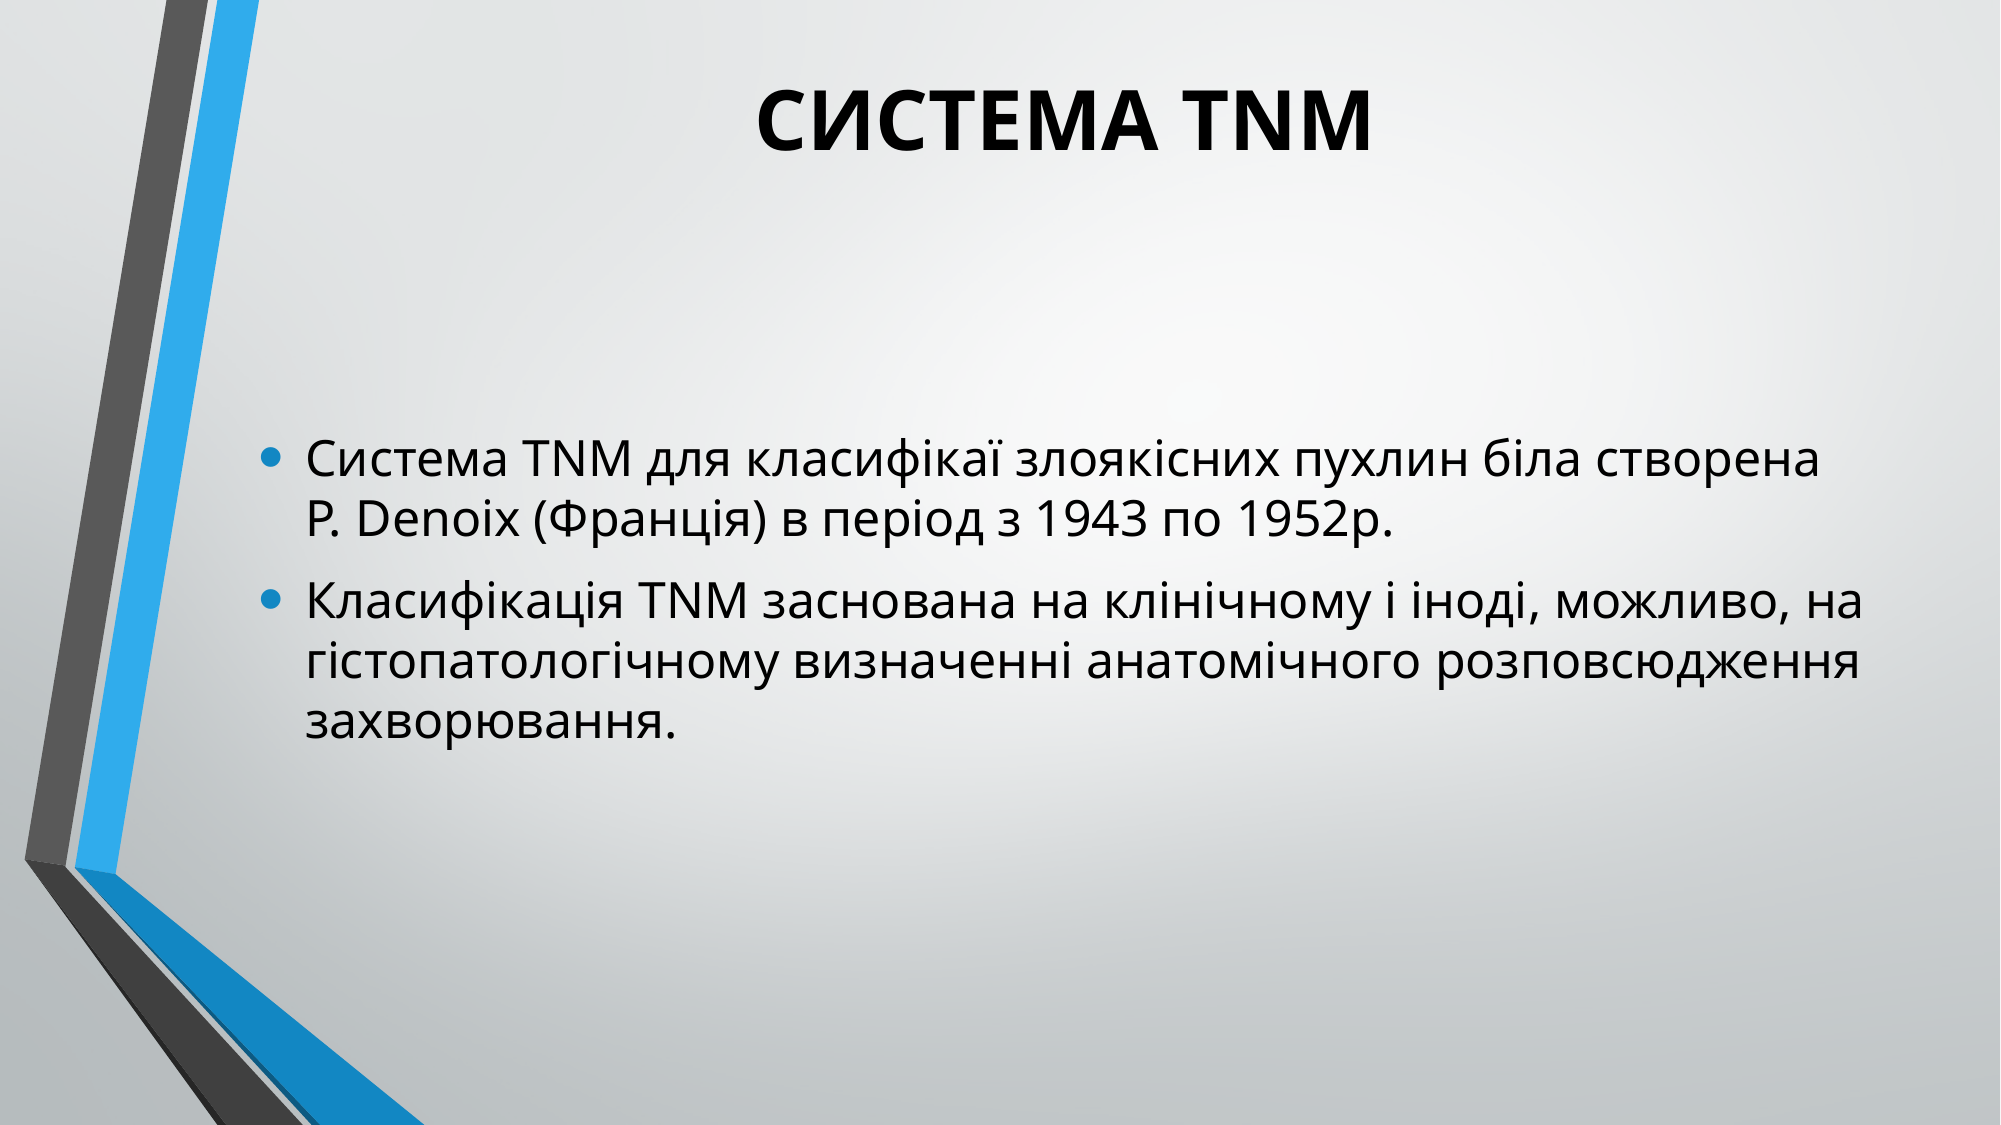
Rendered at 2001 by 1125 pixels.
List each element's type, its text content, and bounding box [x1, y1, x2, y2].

list Система TNM для класифікаї злоякісних пухлин біла створена P. Denoix (Франція) в період з 1943 по 1952р. Класифікація TNM заснована на клінічному і іноді, можливо, на гістопатологічному визначенні анатомічного розповсюдження захворювання. [243, 188, 1887, 987]
title СИСТЕМА TNM [243, 47, 1887, 188]
